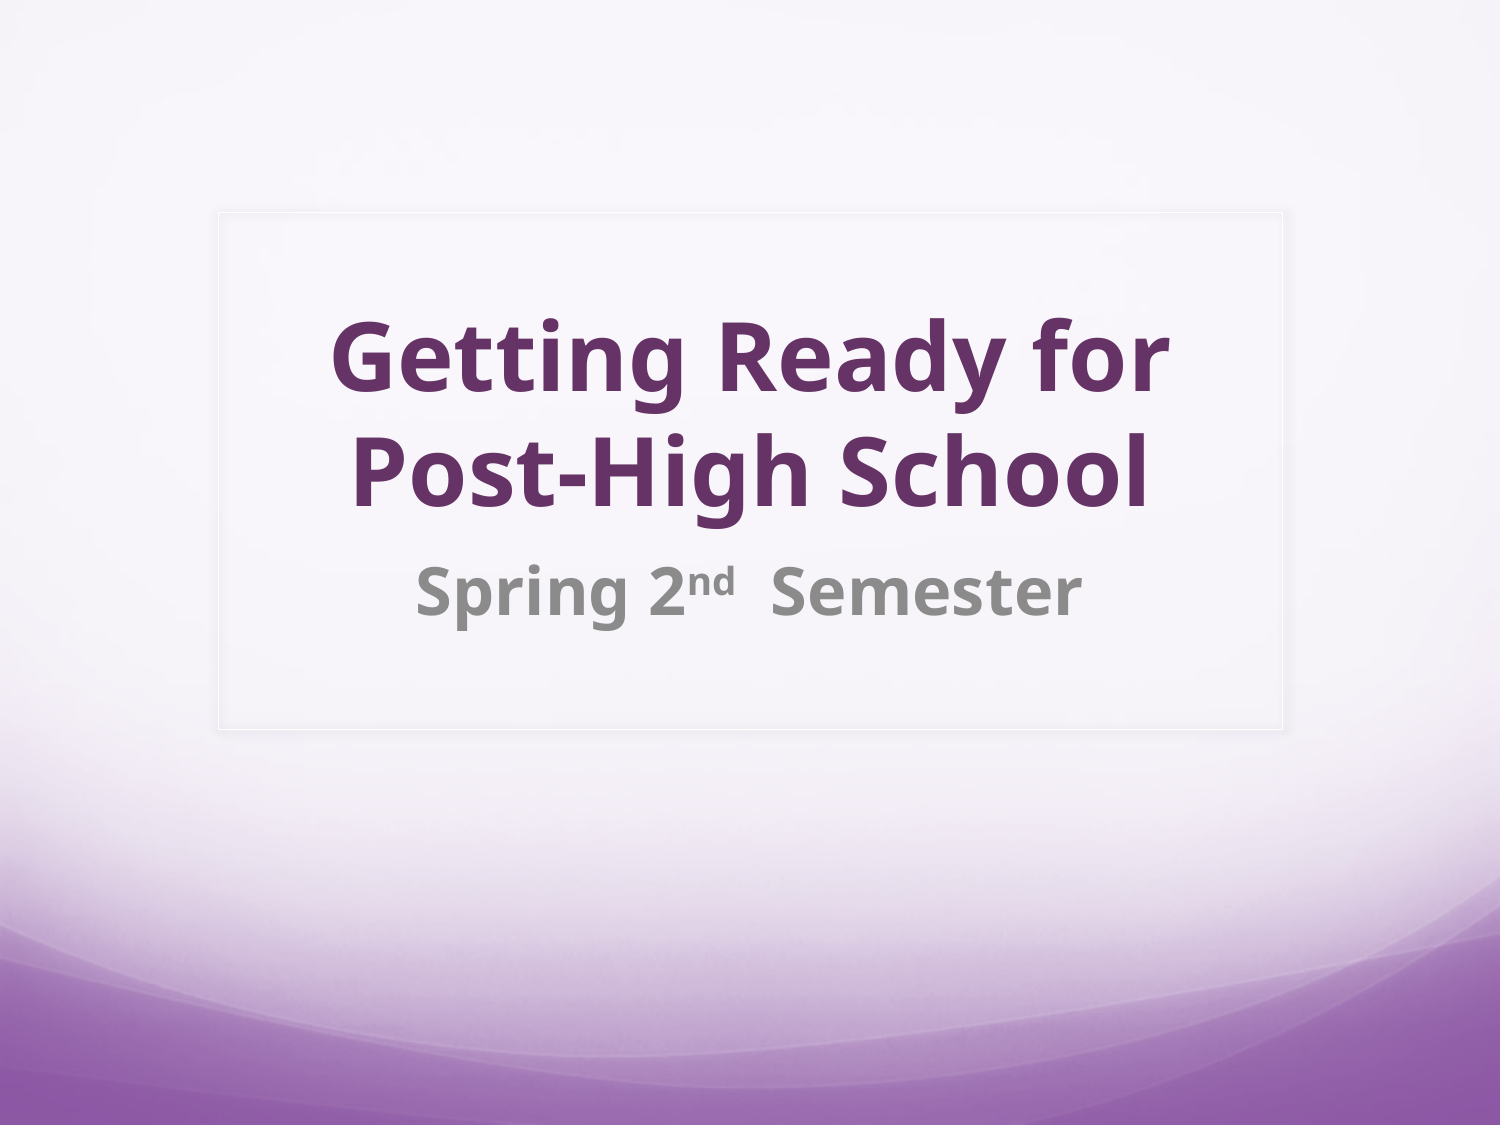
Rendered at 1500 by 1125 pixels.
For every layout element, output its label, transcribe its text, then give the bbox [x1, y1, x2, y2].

title Getting Ready for Post-High School [217, 249, 1283, 533]
subtitle Spring 2nd Semester [217, 541, 1283, 692]
